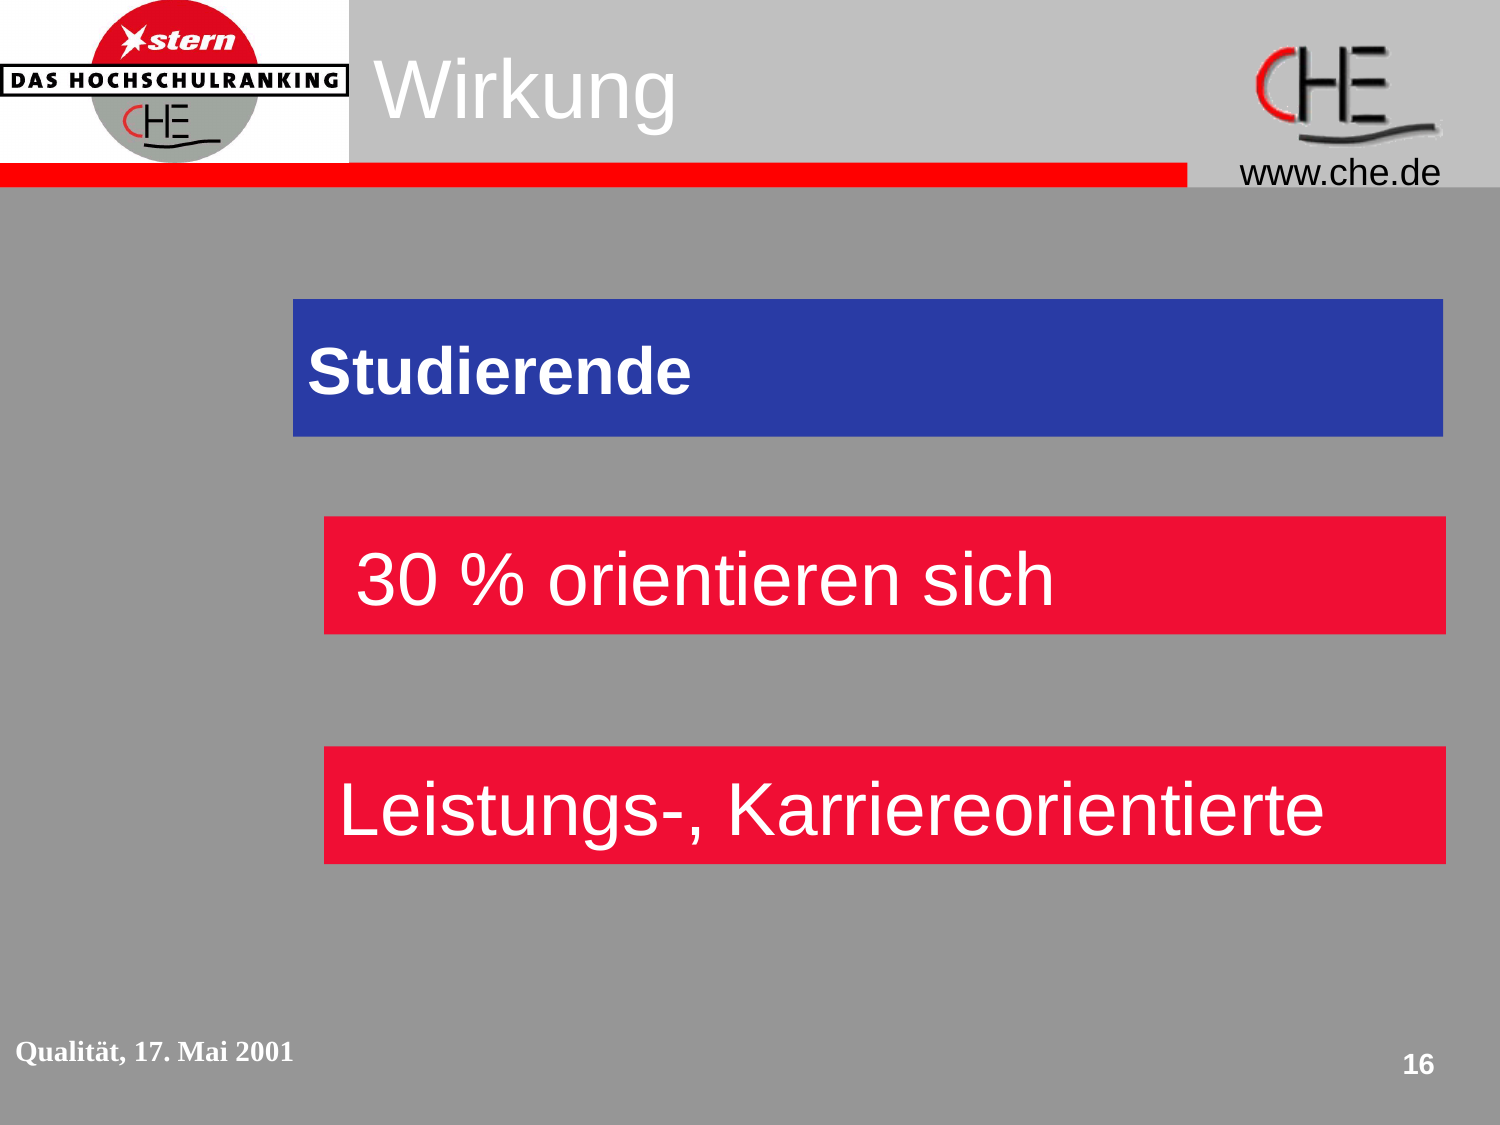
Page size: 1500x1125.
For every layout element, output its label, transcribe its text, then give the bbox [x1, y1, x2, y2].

text_box [1312, 24, 1475, 100]
text_box Leistungs-, Karriereorientierte [324, 746, 1446, 865]
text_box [0, 0, 1312, 163]
text_box 30 % orientieren sich [324, 516, 1446, 635]
picture [1312, 44, 1443, 150]
text_box Studierende [293, 299, 1444, 437]
slide_number Qualität, 17. Mai 2001 [0, 1025, 313, 1100]
slide_number 16 [1362, 1037, 1450, 1100]
